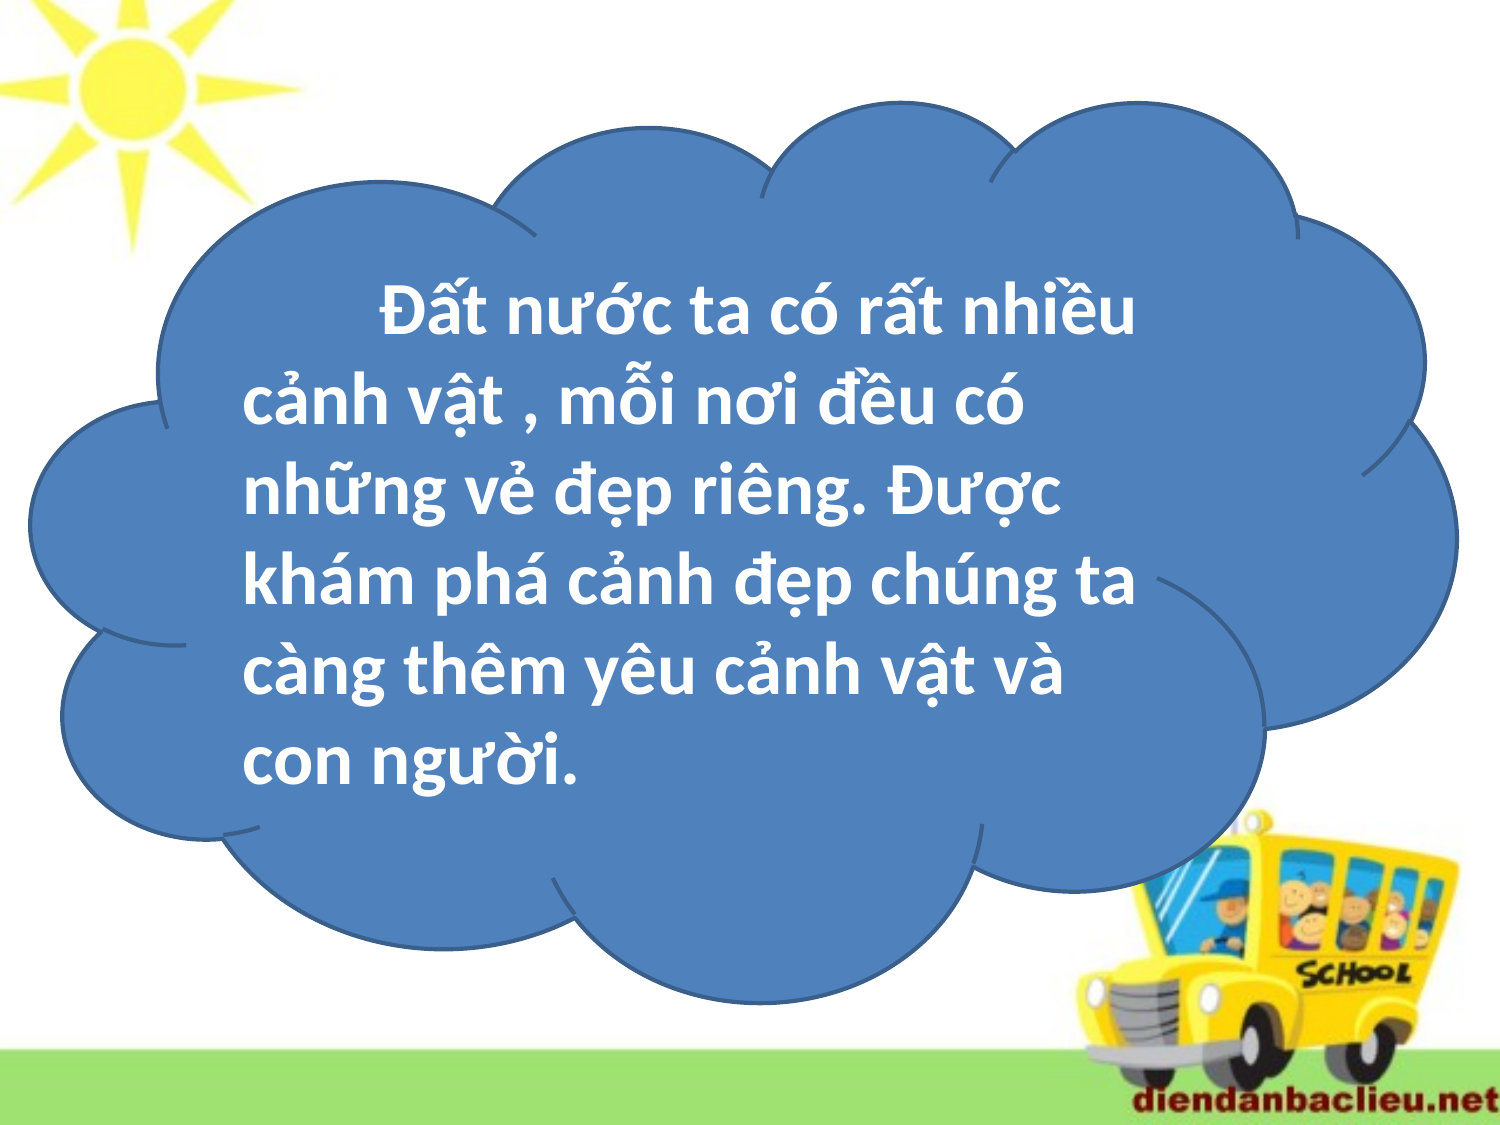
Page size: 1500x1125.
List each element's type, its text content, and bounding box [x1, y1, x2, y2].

text_box Đất nước ta có rất nhiều cảnh vật , mỗi nơi đều có những vẻ đẹp riêng. Được khám phá cảnh đẹp chúng ta càng thêm yêu cảnh vật và con người. [28, 100, 1460, 1006]
picture [0, 0, 1500, 1125]
